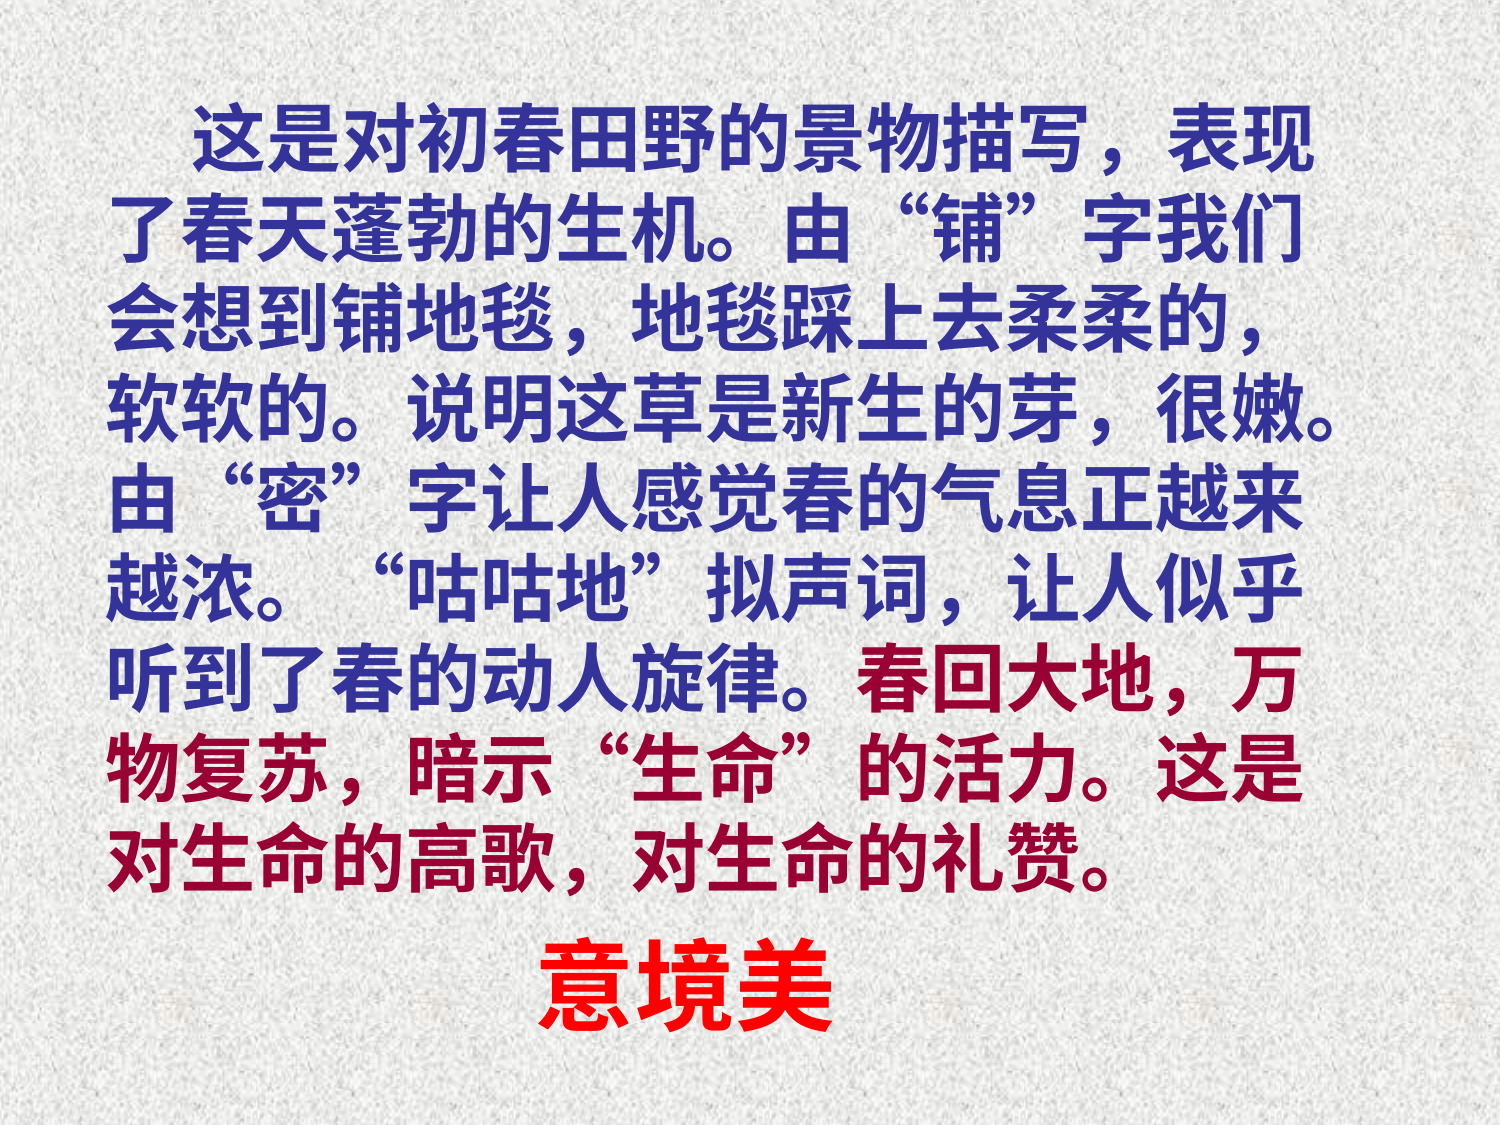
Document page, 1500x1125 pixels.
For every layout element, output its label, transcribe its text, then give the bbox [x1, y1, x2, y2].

text_box 意境美 [520, 916, 936, 1052]
picture [0, 0, 1500, 1125]
text_box 这是对初春田野的景物描写，表现了春天蓬勃的生机。由“铺”字我们会想到铺地毯，地毯踩上去柔柔的，软软的。说明这草是新生的芽，很嫩。由“密”字让人感觉春的气息正越来越浓。“咕咕地”拟声词，让人似乎听到了春的动人旋律。春回大地，万物复苏，暗示“生命”的活力。这是对生命的高歌，对生命的礼赞。 [90, 83, 1366, 909]
list [74, 408, 1426, 1006]
